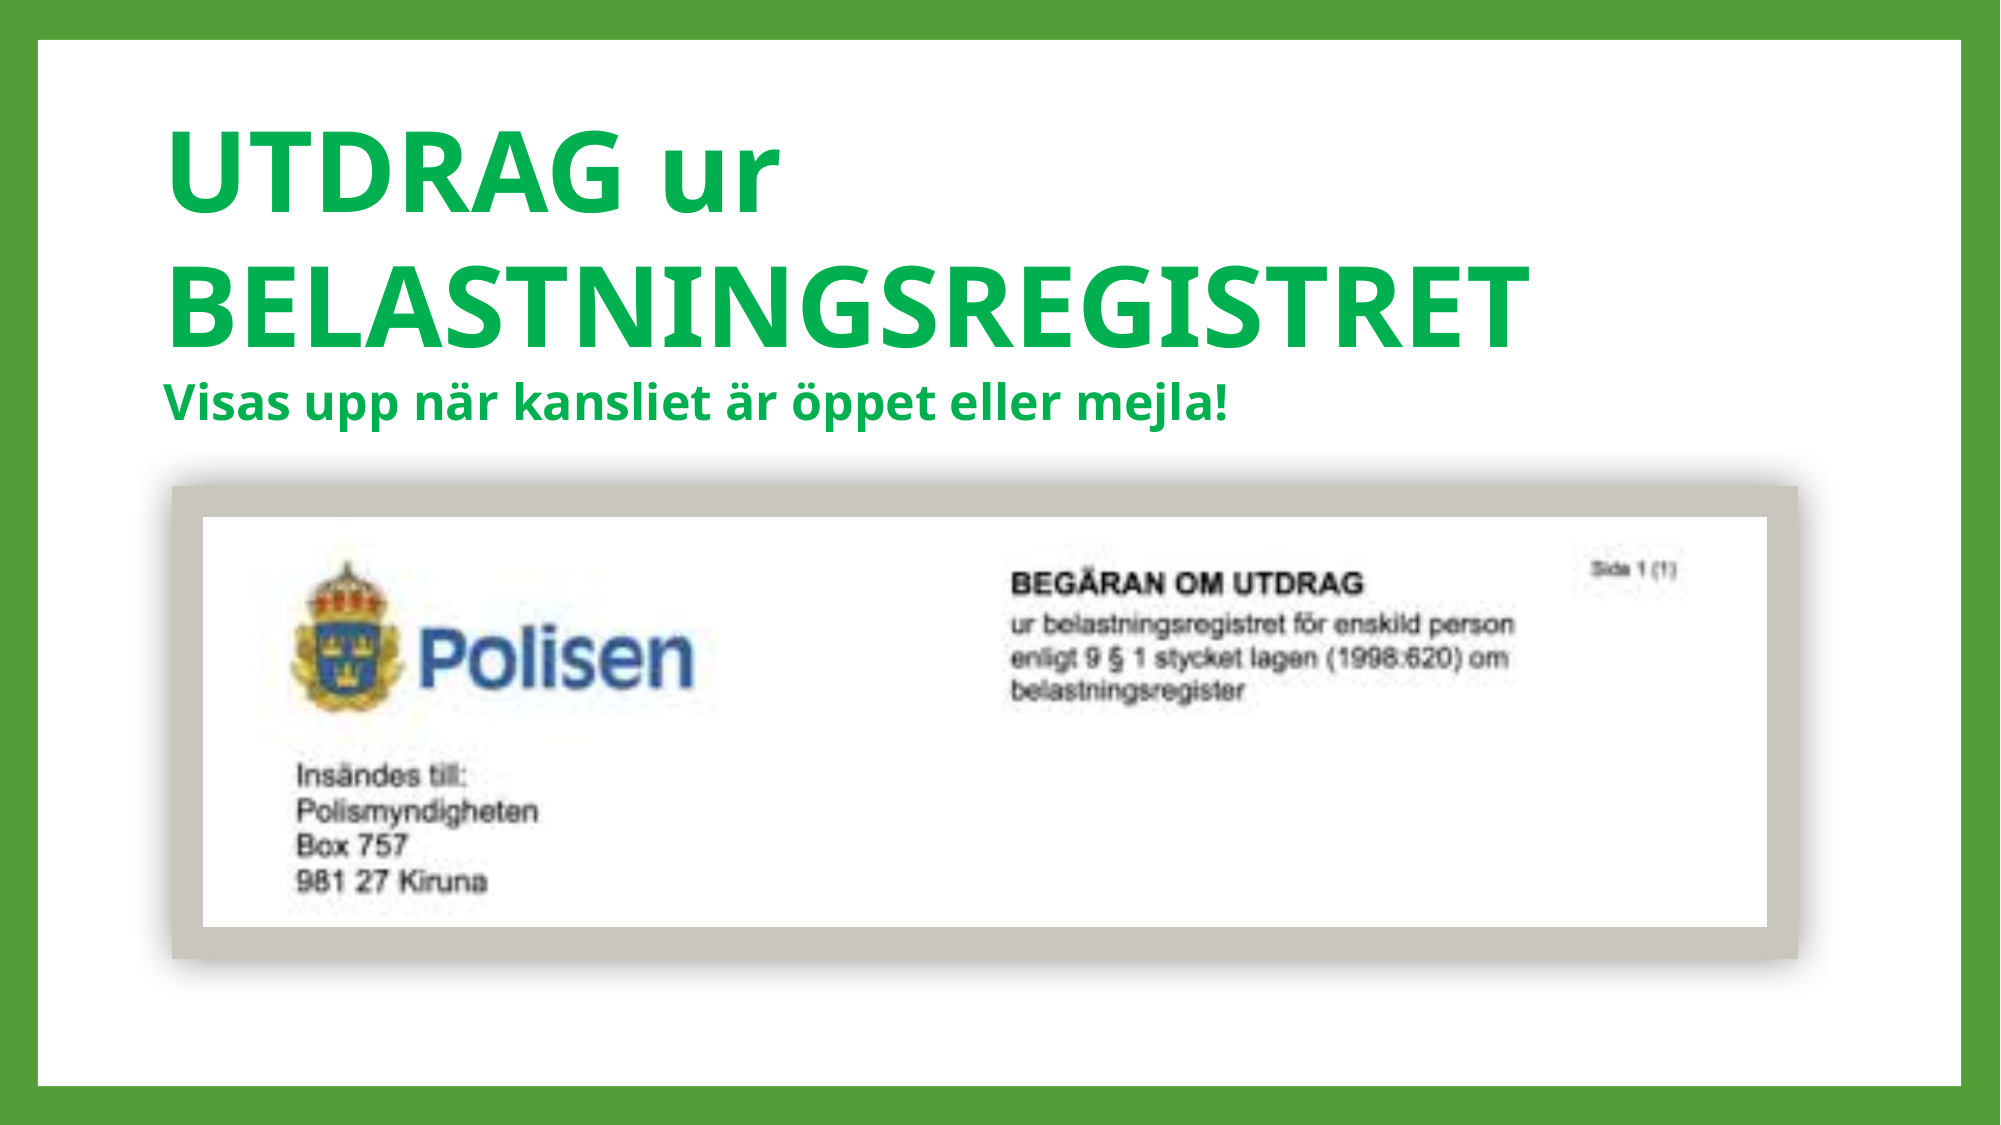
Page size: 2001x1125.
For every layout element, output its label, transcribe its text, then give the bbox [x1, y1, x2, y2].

picture [202, 516, 1768, 928]
text_box UTDRAG ur BELASTNINGSREGISTRET Visas upp när kansliet är öppet eller mejla! [148, 92, 1548, 438]
